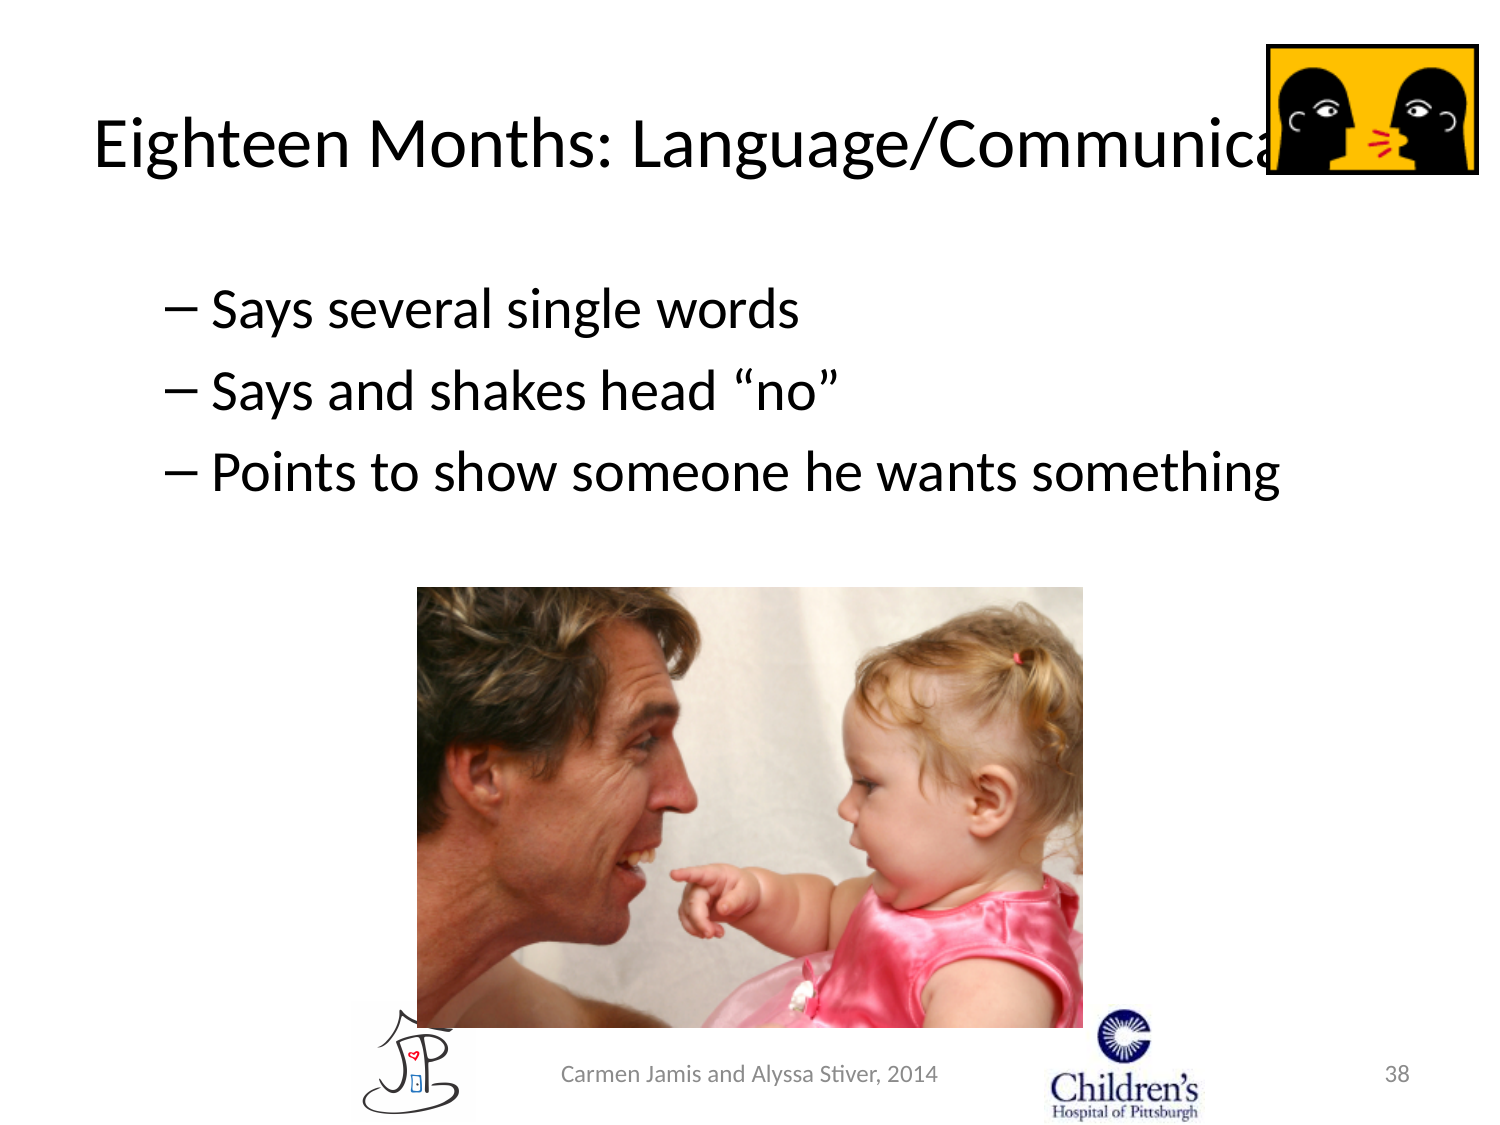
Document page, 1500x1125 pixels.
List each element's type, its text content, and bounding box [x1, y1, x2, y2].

picture [350, 586, 1205, 1125]
slide_number 38 [1209, 1042, 1425, 1103]
title Eighteen Months: Language/Communication [75, 45, 1425, 233]
picture [1265, 44, 1479, 175]
list Says several single words Says and shakes head “no” Points to show someone he wants something [75, 262, 1425, 1005]
footer Carmen Jamis and Alyssa Stiver, 2014 [512, 1042, 988, 1103]
